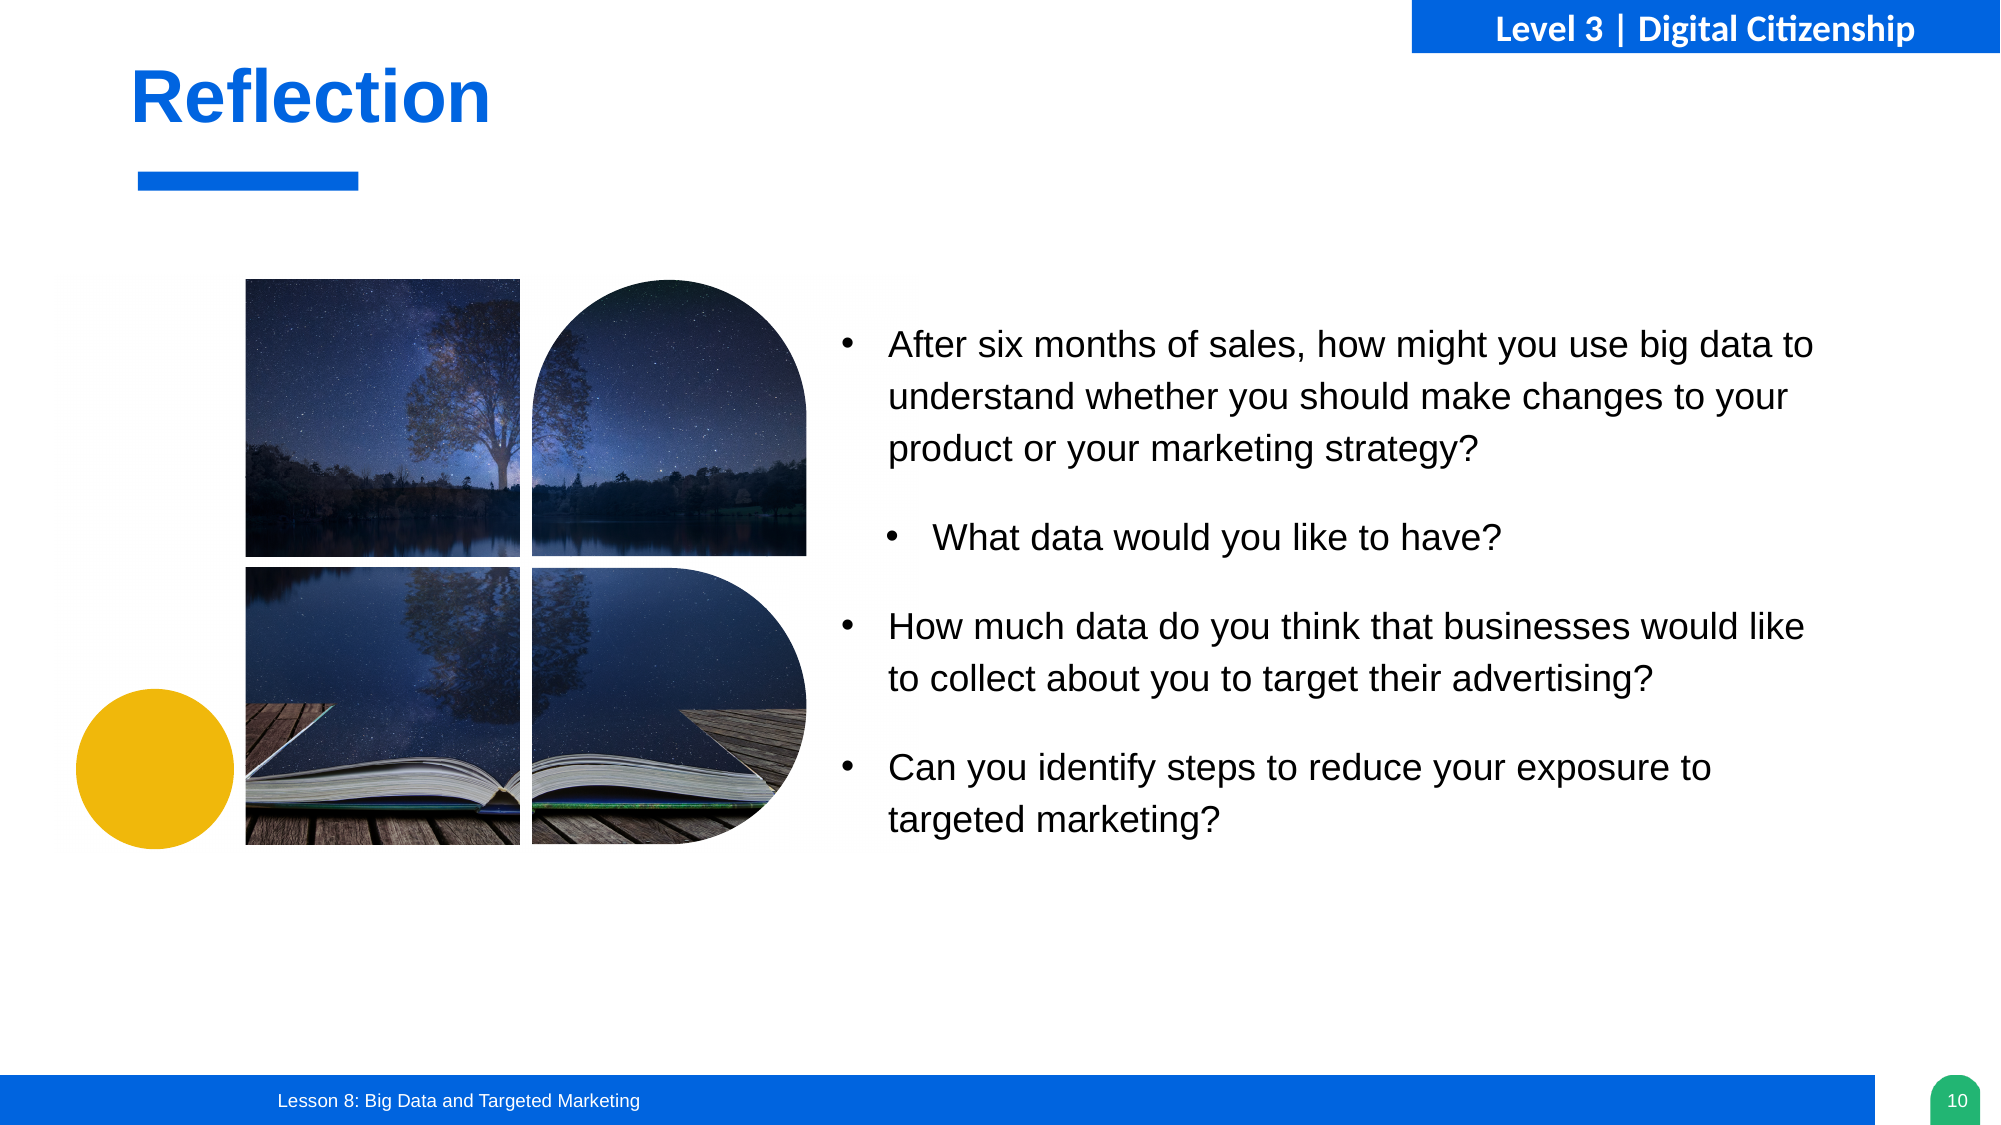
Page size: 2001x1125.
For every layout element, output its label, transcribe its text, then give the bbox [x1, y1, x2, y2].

text_box After six months of sales, how might you use big data to understand whether you should make changes to your product or your marketing strategy? What data would you like to have? How much data do you think that businesses would like to collect about you to target their advertising? Can you identify steps to reduce your exposure to targeted marketing? [920, 306, 1837, 848]
footer Lesson 8: Big Data and Targeted Marketing [262, 1077, 938, 1123]
slide_number 10 [1903, 1077, 1984, 1123]
picture [54, 274, 920, 853]
text_box [137, 171, 359, 192]
text_box Reflection [115, 50, 526, 147]
